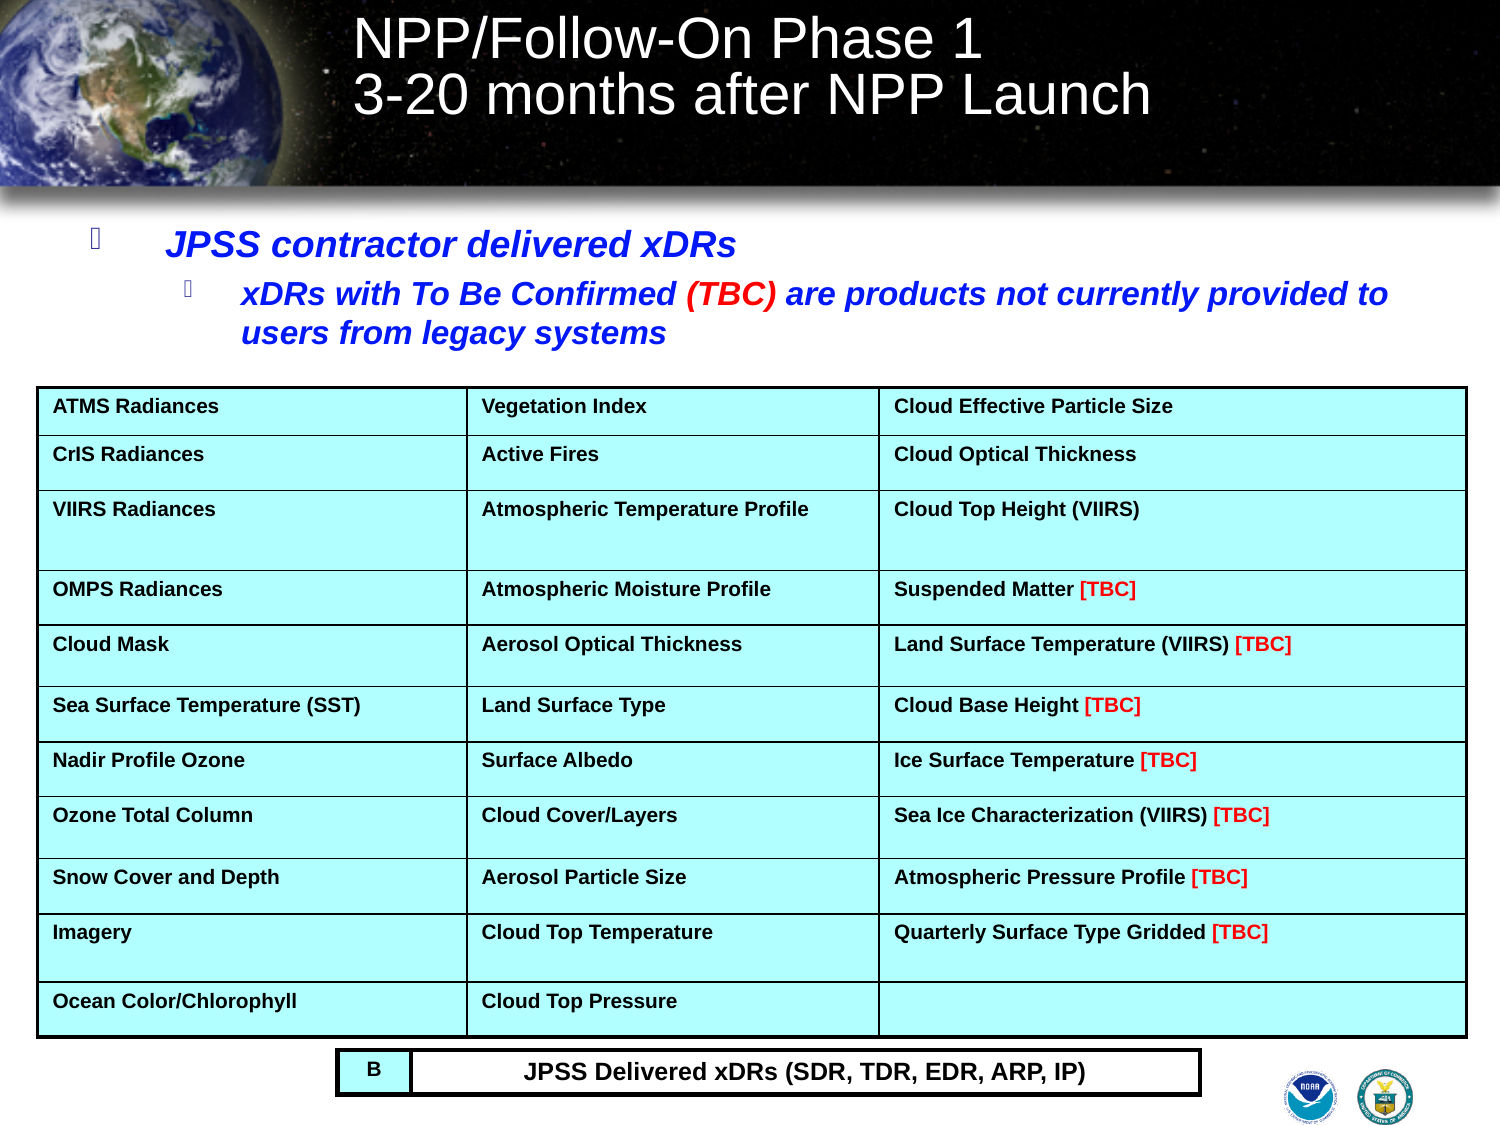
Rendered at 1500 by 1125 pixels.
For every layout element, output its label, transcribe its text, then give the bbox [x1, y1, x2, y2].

title NPP/Follow-On Phase 1 3-20 months after NPP Launch [337, 62, 1399, 188]
table_cell Cloud Mask [39, 626, 466, 686]
table_cell Surface Albedo [468, 743, 878, 796]
table_header JPSS Delivered xDRs (SDR, TDR, EDR, ARP, IP) [413, 1052, 1198, 1092]
table_cell Cloud Base Height [TBC] [880, 687, 1465, 741]
table_cell Active Fires [468, 436, 878, 490]
table_header Vegetation Index [468, 389, 878, 435]
table_cell Nadir Profile Ozone [39, 743, 466, 796]
table_cell Aerosol Particle Size [468, 859, 878, 913]
table_cell Land Surface Temperature (VIIRS) [TBC] [880, 626, 1465, 686]
table_cell Cloud Top Height (VIIRS) [880, 491, 1465, 570]
table_header Cloud Effective Particle Size [880, 389, 1465, 435]
table_cell Quarterly Surface Type Gridded [TBC] [880, 915, 1465, 981]
table_cell Imagery [39, 915, 466, 981]
table_cell Land Surface Type [468, 687, 878, 741]
table_cell Cloud Top Temperature [468, 915, 878, 981]
table_cell Ice Surface Temperature [TBC] [880, 743, 1465, 796]
table_header ATMS Radiances [39, 389, 466, 435]
table_cell Atmospheric Pressure Profile [TBC] [880, 859, 1465, 913]
table_cell Cloud Top Pressure [468, 983, 878, 1035]
table_cell VIIRS Radiances [39, 491, 466, 570]
table_cell Snow Cover and Depth [39, 859, 466, 913]
table_cell Sea Surface Temperature (SST) [39, 687, 466, 741]
table_cell Suspended Matter [TBC] [880, 571, 1465, 624]
table_cell Atmospheric Temperature Profile [468, 491, 878, 570]
table_cell Cloud Optical Thickness [880, 436, 1465, 490]
picture [0, 0, 1500, 1125]
table_cell Ocean Color/Chlorophyll [39, 983, 466, 1035]
table_cell Cloud Cover/Layers [468, 797, 878, 858]
table_cell Atmospheric Moisture Profile [468, 571, 878, 624]
table_cell Ozone Total Column [39, 797, 466, 858]
table_cell Sea Ice Characterization (VIIRS) [TBC] [880, 797, 1465, 858]
table_header B [340, 1052, 409, 1092]
table_cell Aerosol Optical Thickness [468, 626, 878, 686]
table_cell [880, 983, 1465, 1035]
table_cell OMPS Radiances [39, 571, 466, 624]
list JPSS contractor delivered xDRs xDRs with To Be Confirmed (TBC) are products not currently provided to users from legacy systems [0, 212, 1413, 388]
table_cell CrIS Radiances [39, 436, 466, 490]
